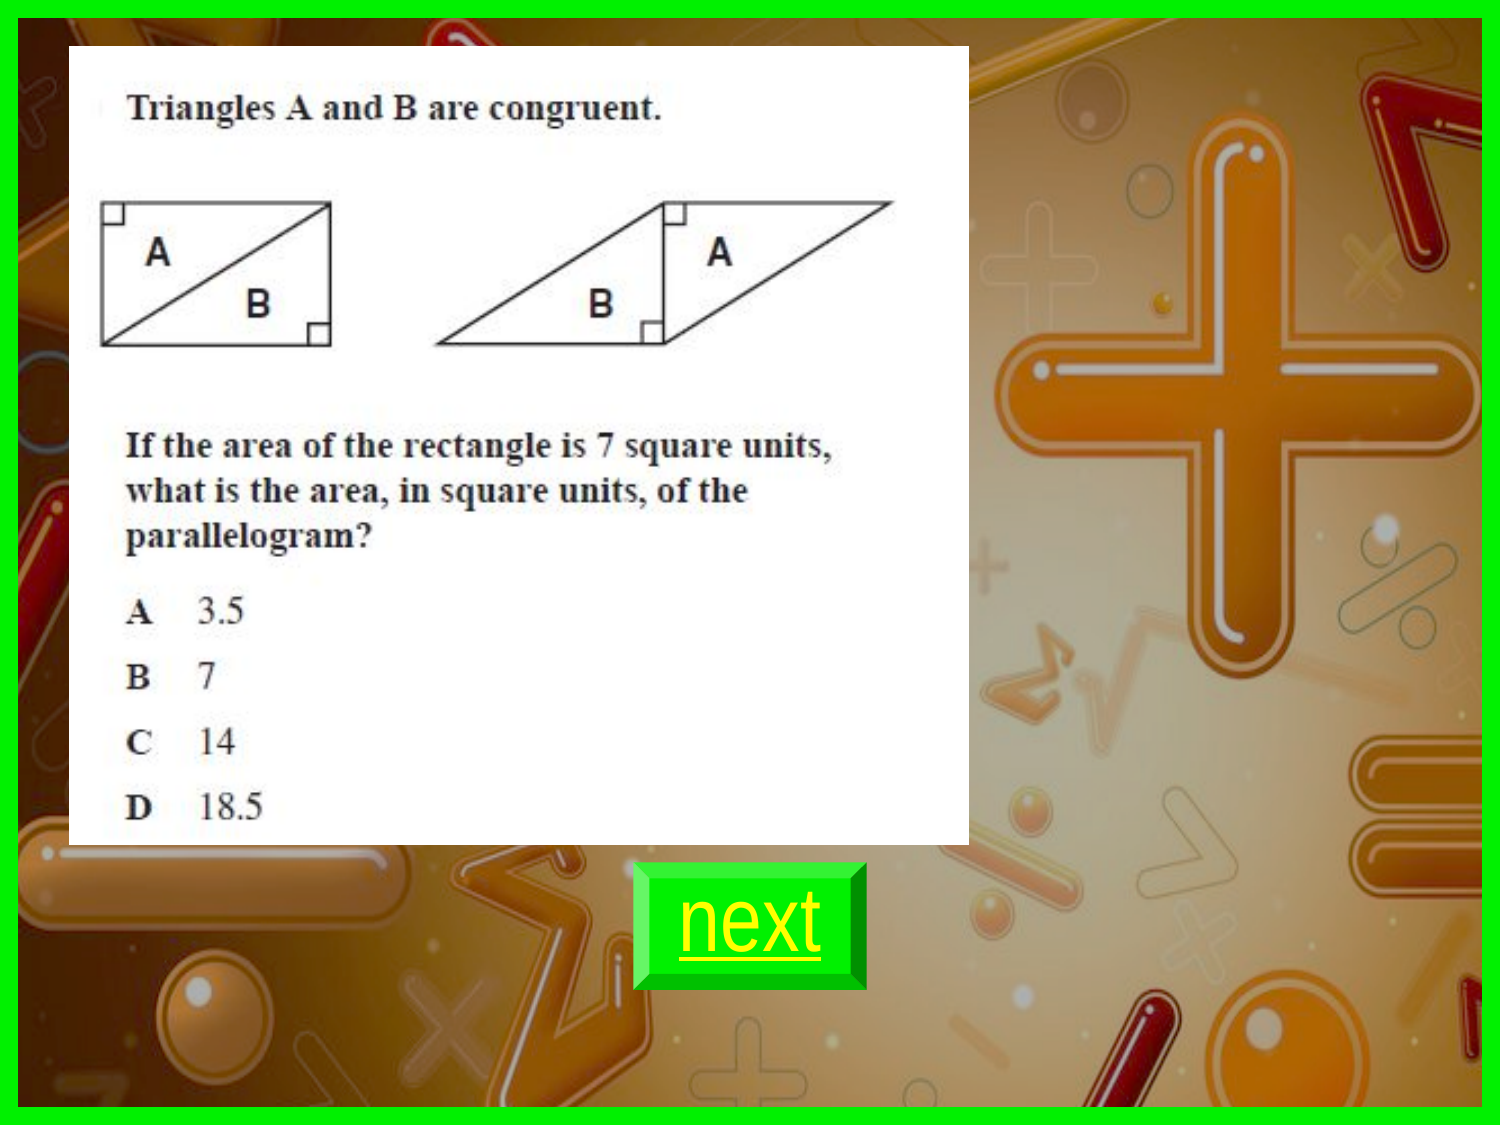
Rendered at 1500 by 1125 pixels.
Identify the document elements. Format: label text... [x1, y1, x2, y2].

picture [69, 46, 969, 845]
text_box next [633, 862, 867, 990]
list . [0, 0, 1500, 1125]
